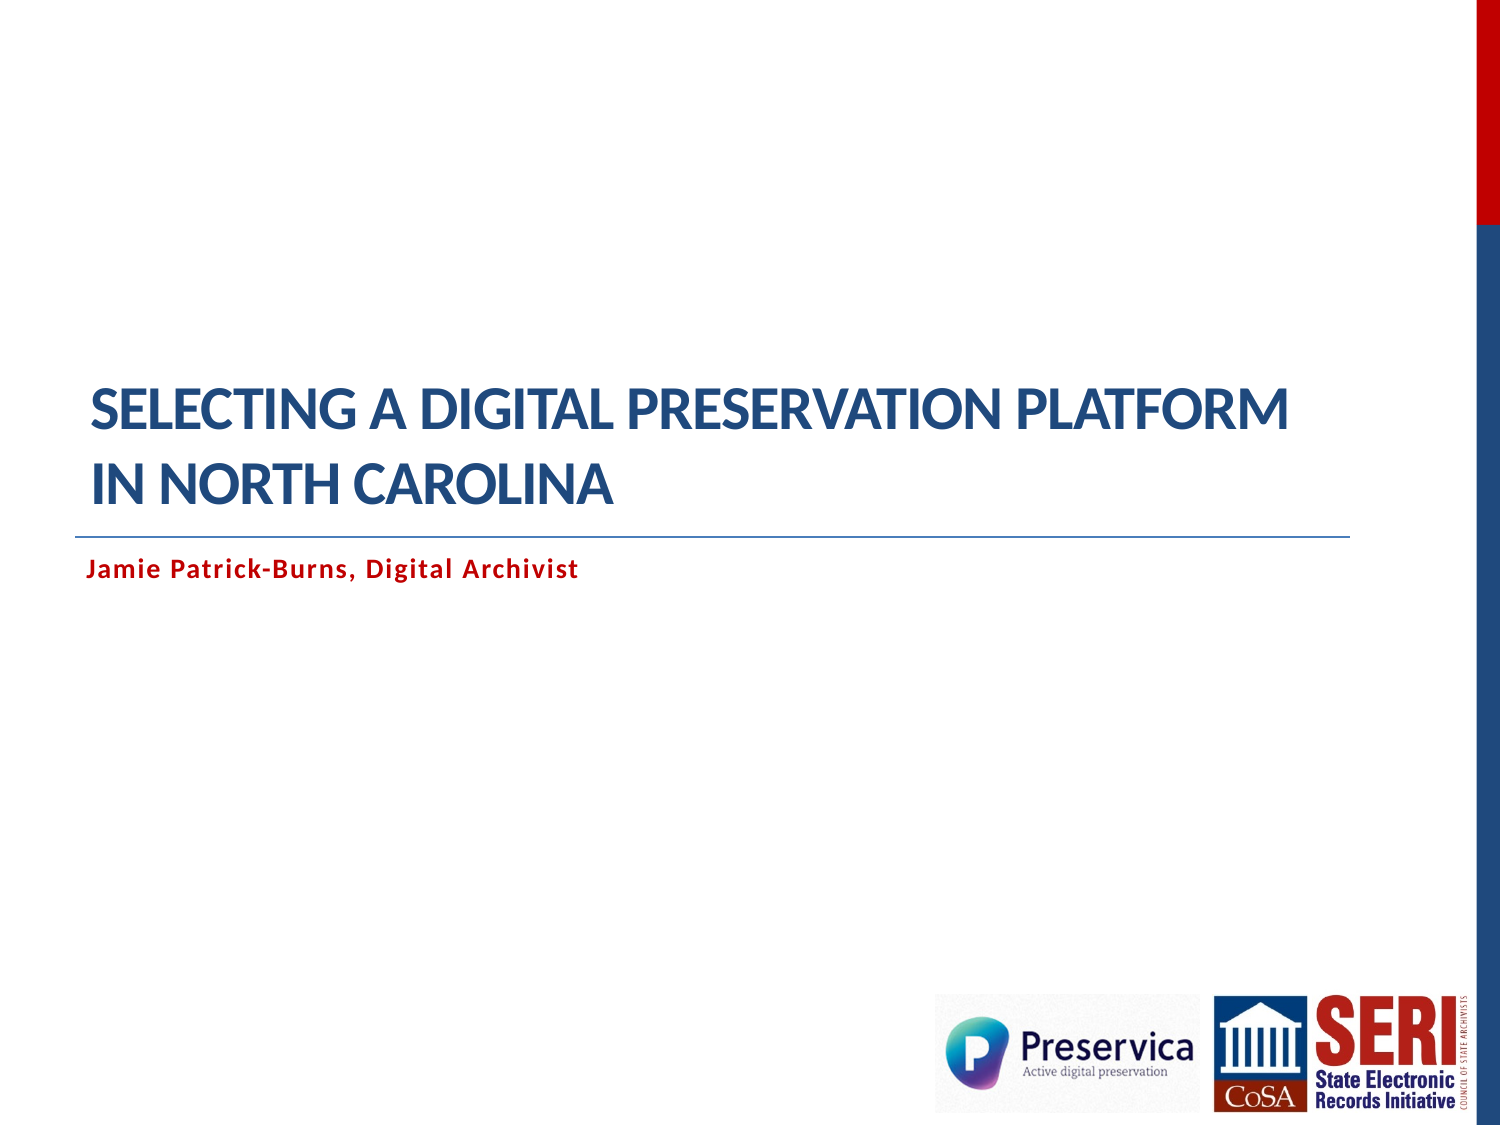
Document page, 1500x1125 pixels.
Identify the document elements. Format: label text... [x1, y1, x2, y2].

picture [935, 994, 1200, 1113]
picture [1212, 994, 1308, 1113]
title Selecting a digital preservation platform in north carolina [75, 37, 1350, 525]
picture [1312, 983, 1469, 1113]
subtitle Jamie Patrick-Burns, Digital Archivist [75, 544, 1200, 695]
